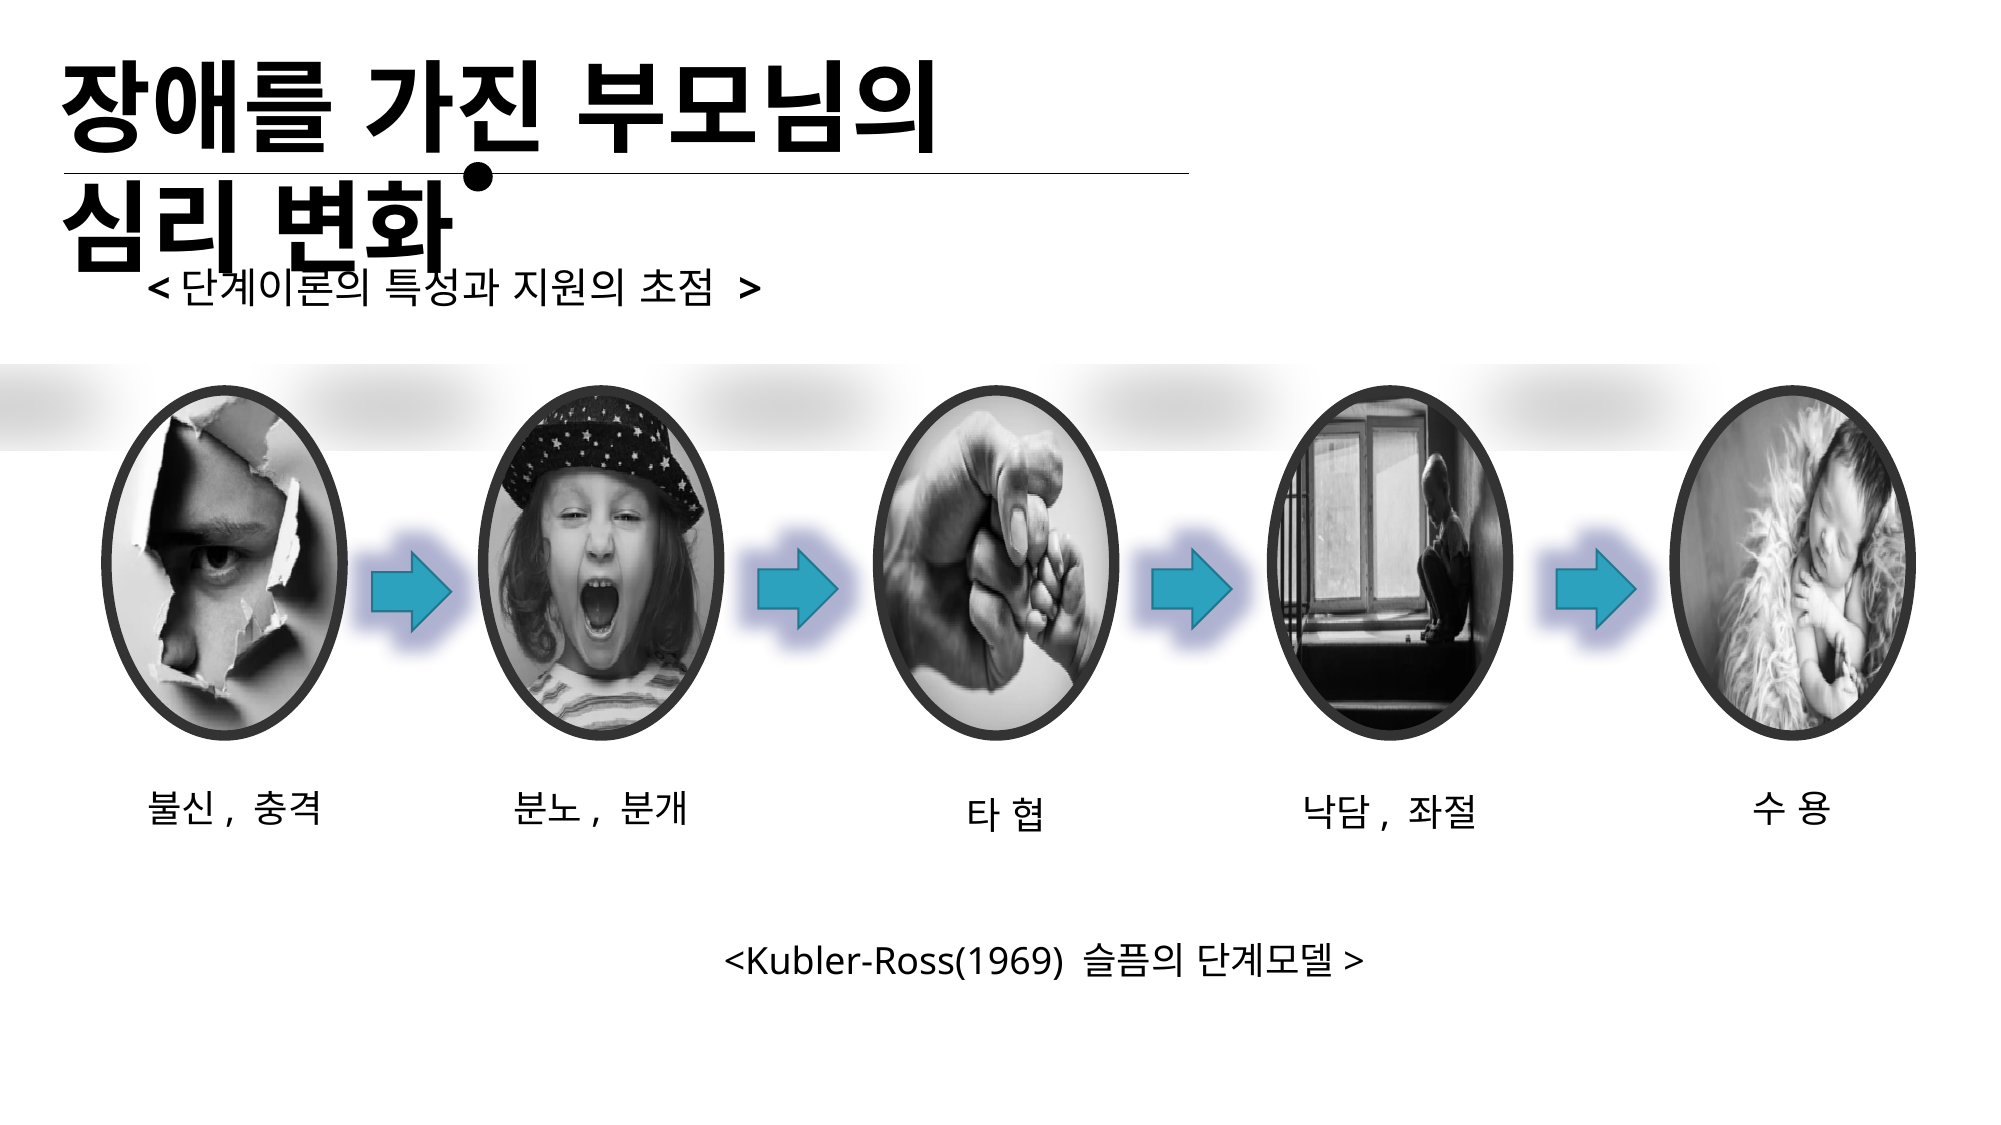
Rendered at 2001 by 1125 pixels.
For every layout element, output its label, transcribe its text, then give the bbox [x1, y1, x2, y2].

text_box [371, 550, 453, 634]
text_box 타 협 [898, 784, 1115, 845]
picture [877, 390, 1115, 736]
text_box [64, 161, 1190, 192]
picture [1674, 390, 1911, 736]
picture [106, 390, 343, 736]
text_box 장애를 가진 부모님의 심리 변화 [44, 37, 993, 292]
text_box [757, 547, 839, 631]
text_box 낙담, 좌절 [1282, 781, 1498, 842]
picture [1271, 390, 1509, 736]
picture [483, 390, 720, 736]
text_box <Kubler-Ross(1969) 슬픔의 단계모델> [708, 930, 1403, 990]
text_box 불신, 충격 [127, 777, 343, 837]
text_box <단계이론의 특성과 지원의 초점 > [131, 226, 778, 319]
text_box 분노, 분개 [493, 777, 709, 837]
text_box [1151, 547, 1234, 631]
text_box [1555, 547, 1638, 631]
text_box 수 용 [1684, 777, 1901, 837]
